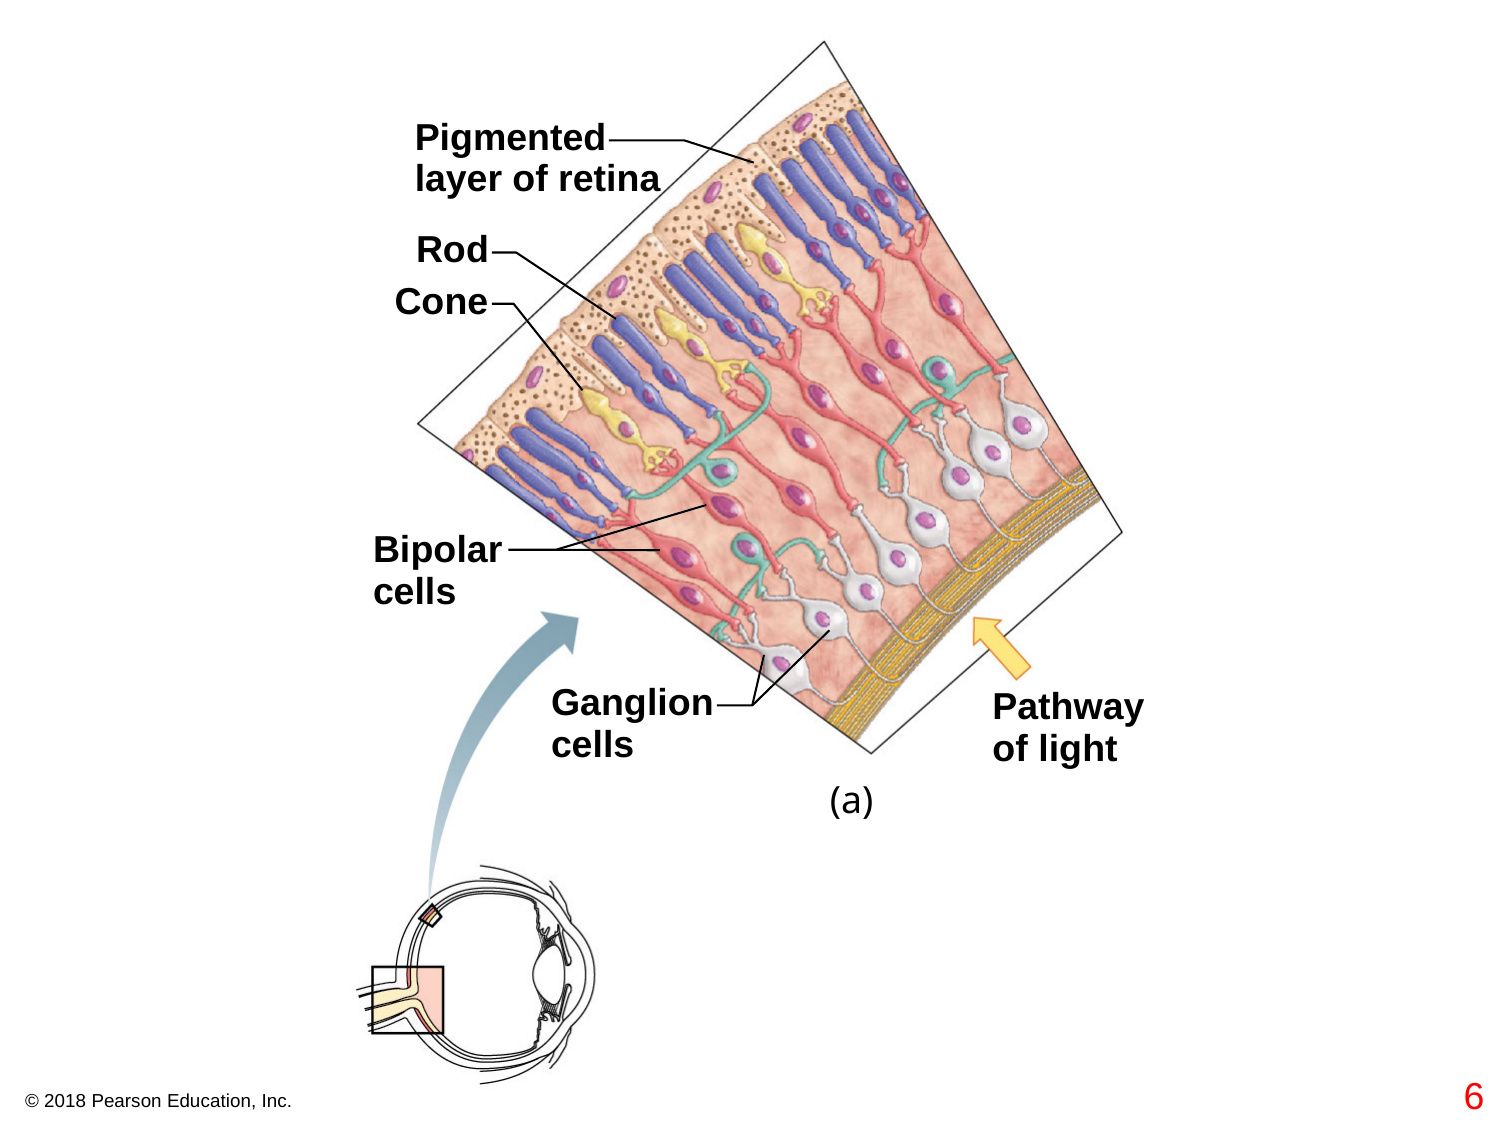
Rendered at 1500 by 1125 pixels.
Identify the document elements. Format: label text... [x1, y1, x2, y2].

slide_number 6 [1149, 1064, 1500, 1125]
text_box © 2018 Pearson Education, Inc. [10, 1074, 517, 1125]
picture [350, 34, 1150, 1091]
